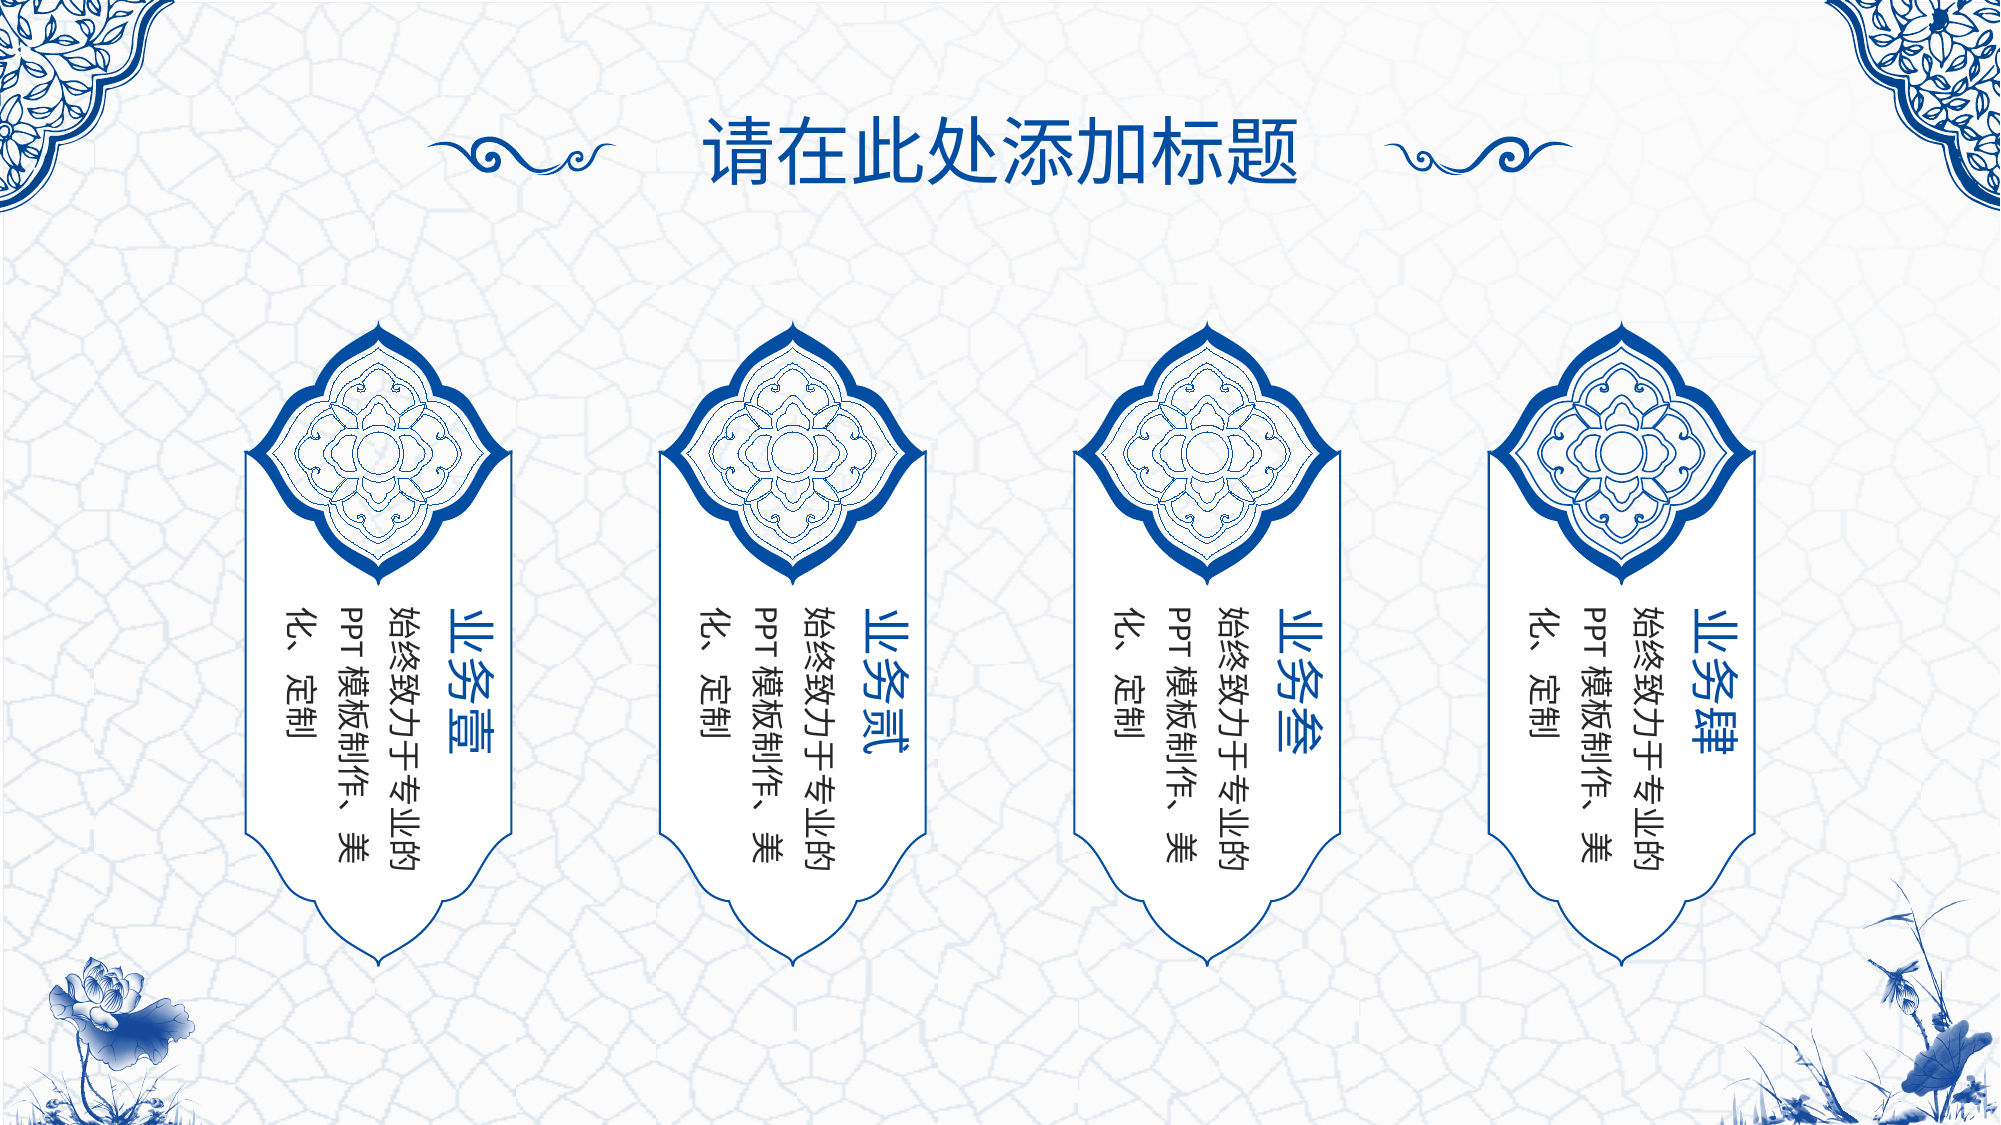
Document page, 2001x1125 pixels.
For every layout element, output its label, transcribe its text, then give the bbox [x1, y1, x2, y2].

list 请在此处添加标题 [620, 100, 1381, 198]
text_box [1488, 320, 1755, 967]
picture [0, 954, 205, 1125]
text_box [659, 320, 926, 967]
picture [1712, 870, 2000, 1125]
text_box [1074, 320, 1340, 967]
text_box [245, 320, 512, 967]
